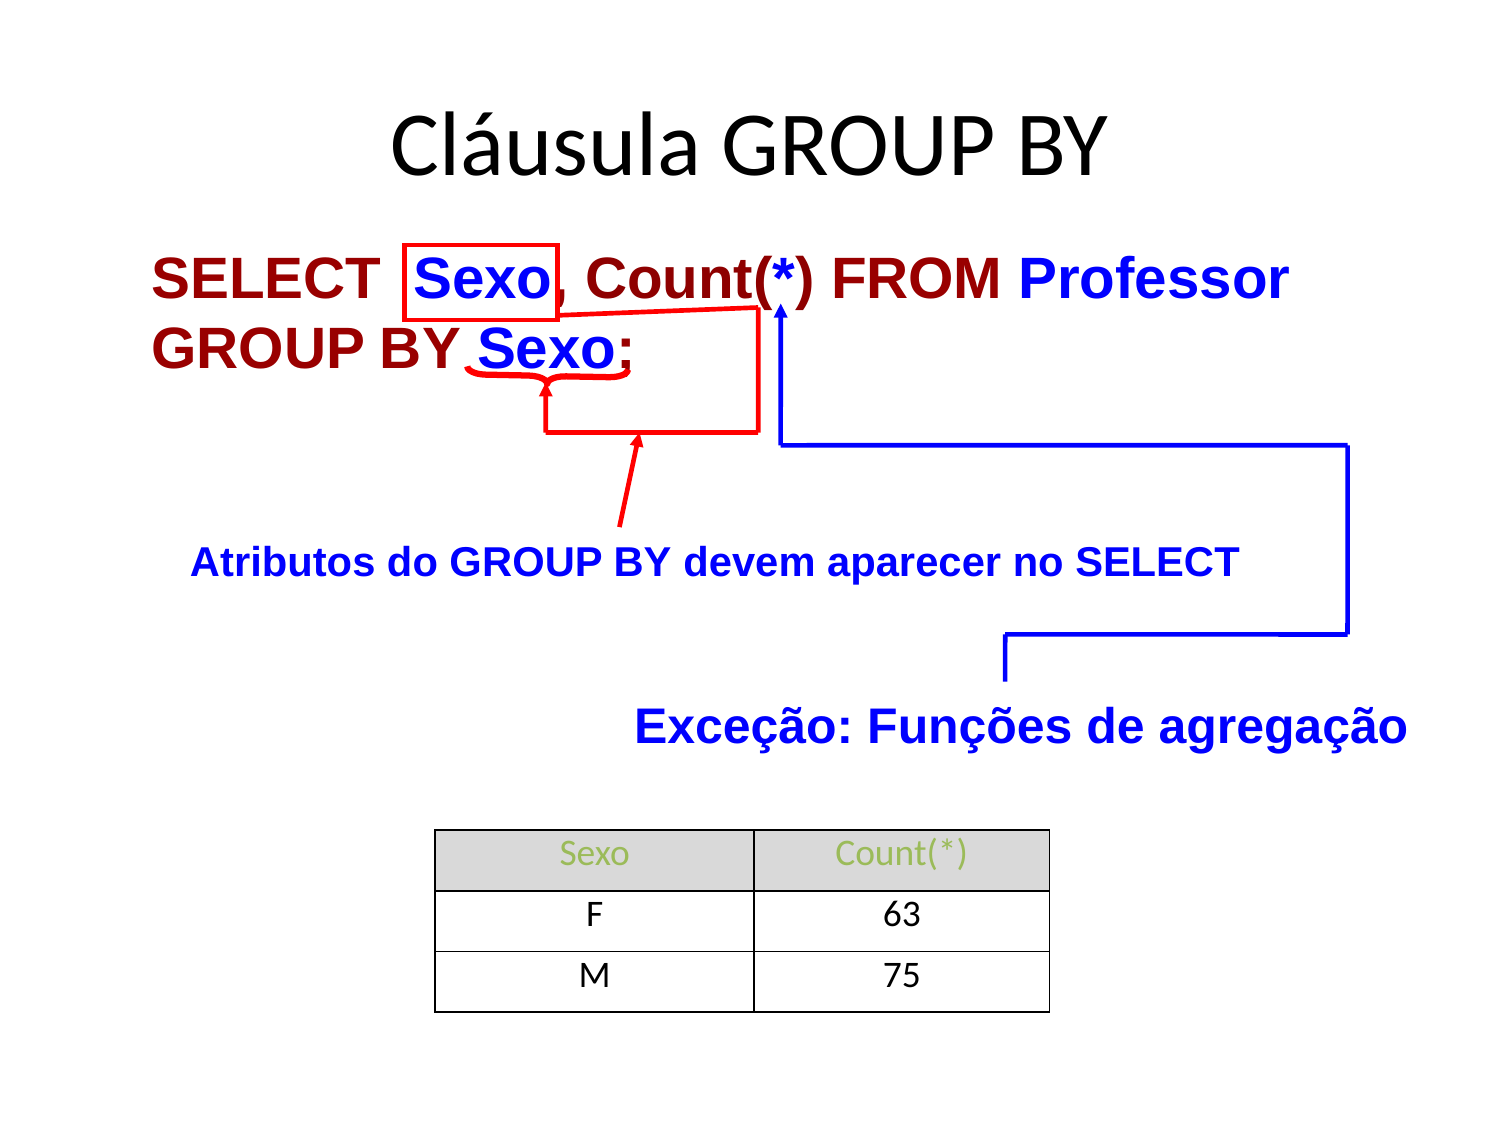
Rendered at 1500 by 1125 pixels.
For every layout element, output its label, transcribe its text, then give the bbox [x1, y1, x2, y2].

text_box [619, 303, 1446, 762]
table_cell 75 [755, 952, 1049, 1011]
table_cell M [436, 952, 753, 1011]
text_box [404, 244, 759, 430]
table_cell 63 [755, 892, 1049, 951]
table_header Sexo [436, 831, 753, 890]
table_header Count(*) [755, 831, 1049, 890]
text_box SELECT Sexo, Count(*) FROM Professor GROUP BY Sexo; [136, 232, 1306, 388]
title Cláusula GROUP BY [75, 45, 1425, 233]
table_cell F [436, 892, 753, 951]
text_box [170, 432, 614, 593]
